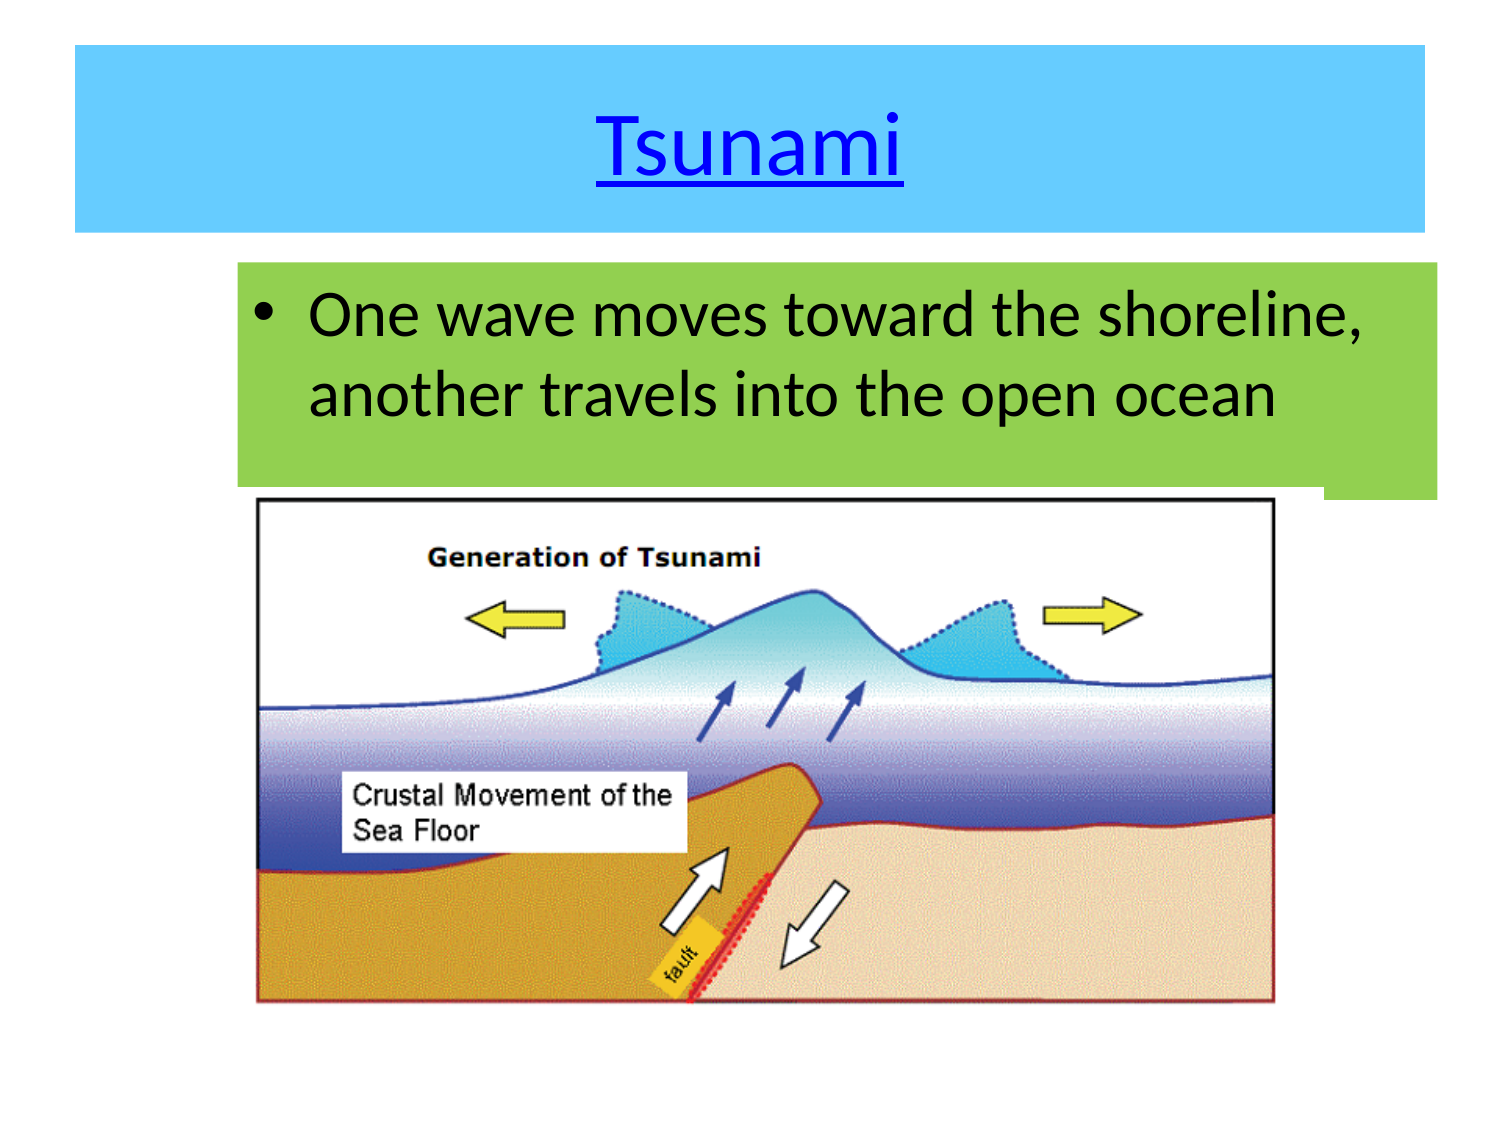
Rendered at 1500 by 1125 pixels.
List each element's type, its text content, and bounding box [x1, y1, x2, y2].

picture [224, 487, 1324, 1024]
list One wave moves toward the shoreline, another travels into the open ocean [237, 262, 1438, 500]
title Tsunami [75, 45, 1425, 233]
